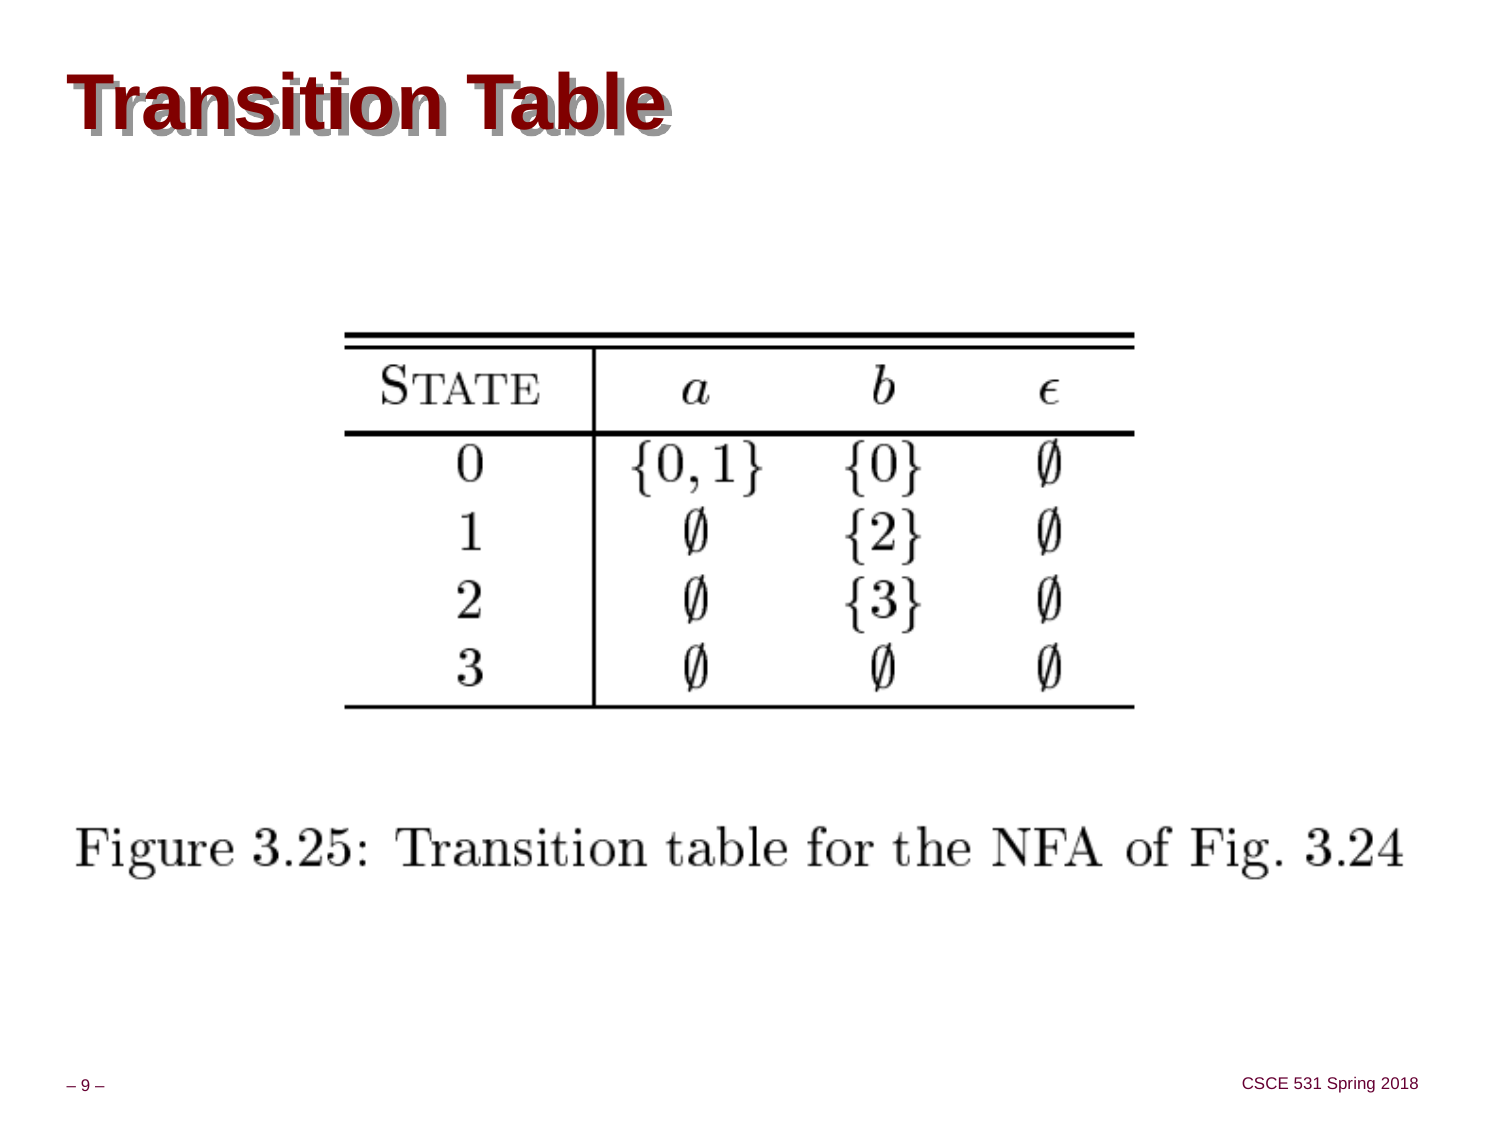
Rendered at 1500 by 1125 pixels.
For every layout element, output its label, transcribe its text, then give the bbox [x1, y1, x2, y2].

title Transition Table [66, 40, 1497, 169]
picture [37, 293, 1475, 944]
